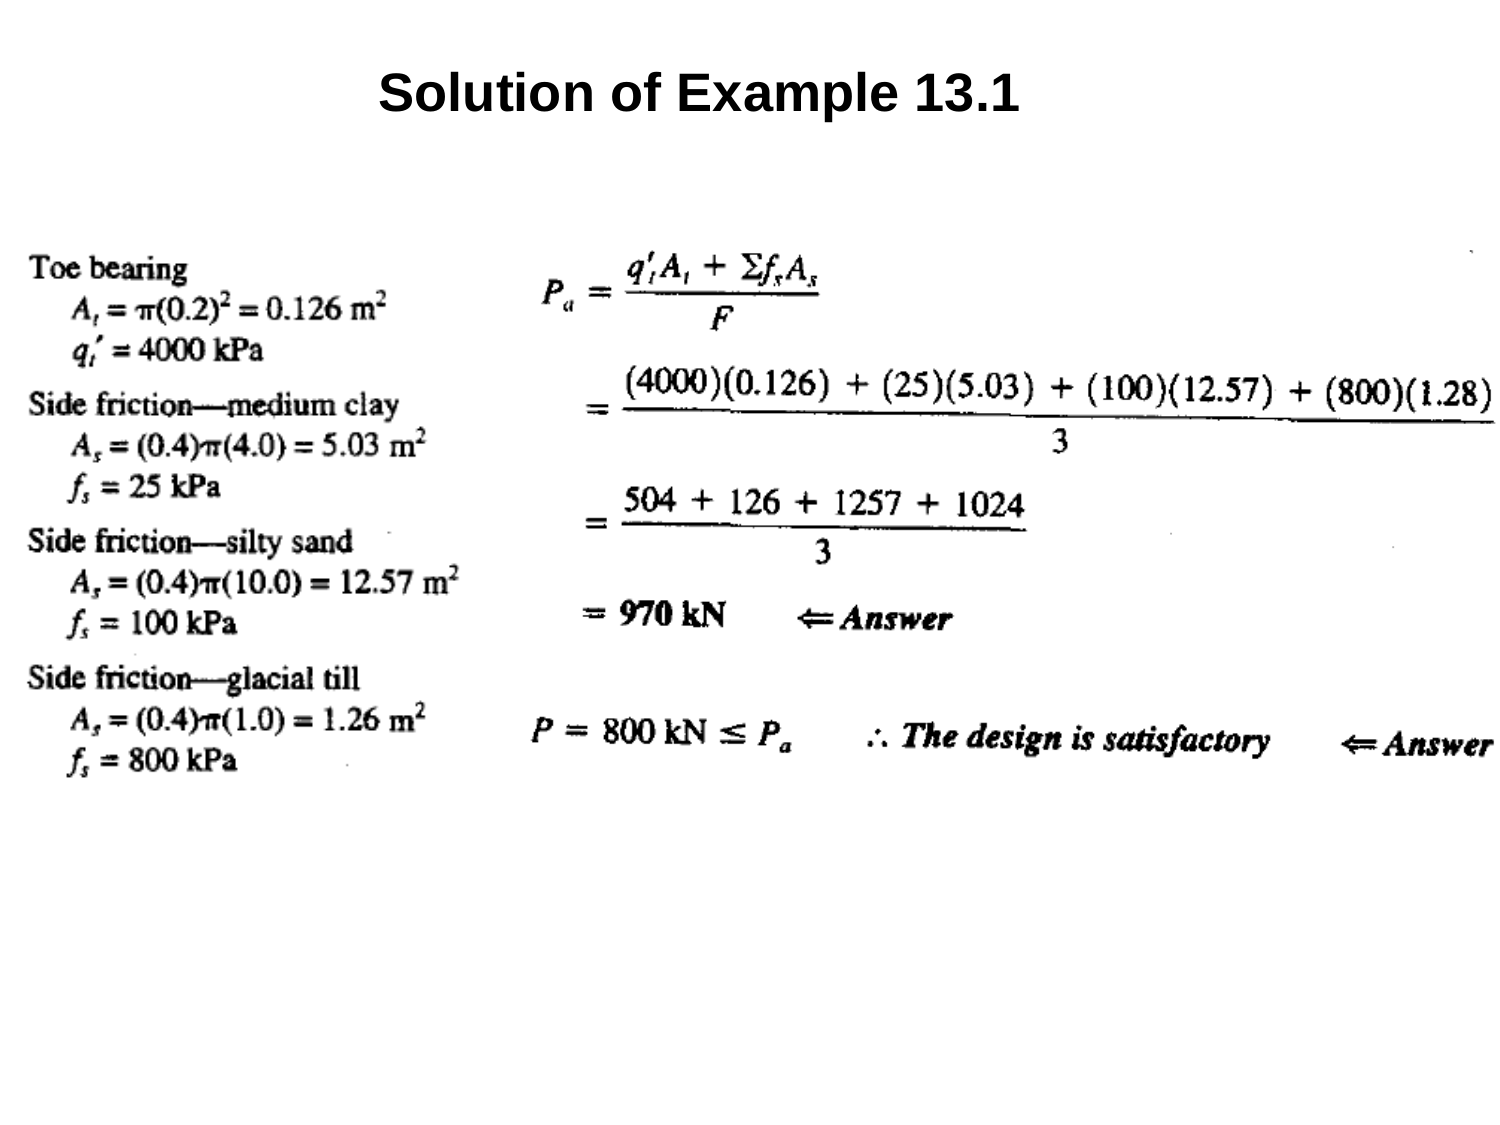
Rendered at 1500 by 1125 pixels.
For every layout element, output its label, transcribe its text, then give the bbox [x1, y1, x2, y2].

subtitle Solution of Example 13.1 [50, 50, 1350, 1025]
picture [524, 249, 1500, 774]
picture [24, 249, 463, 789]
